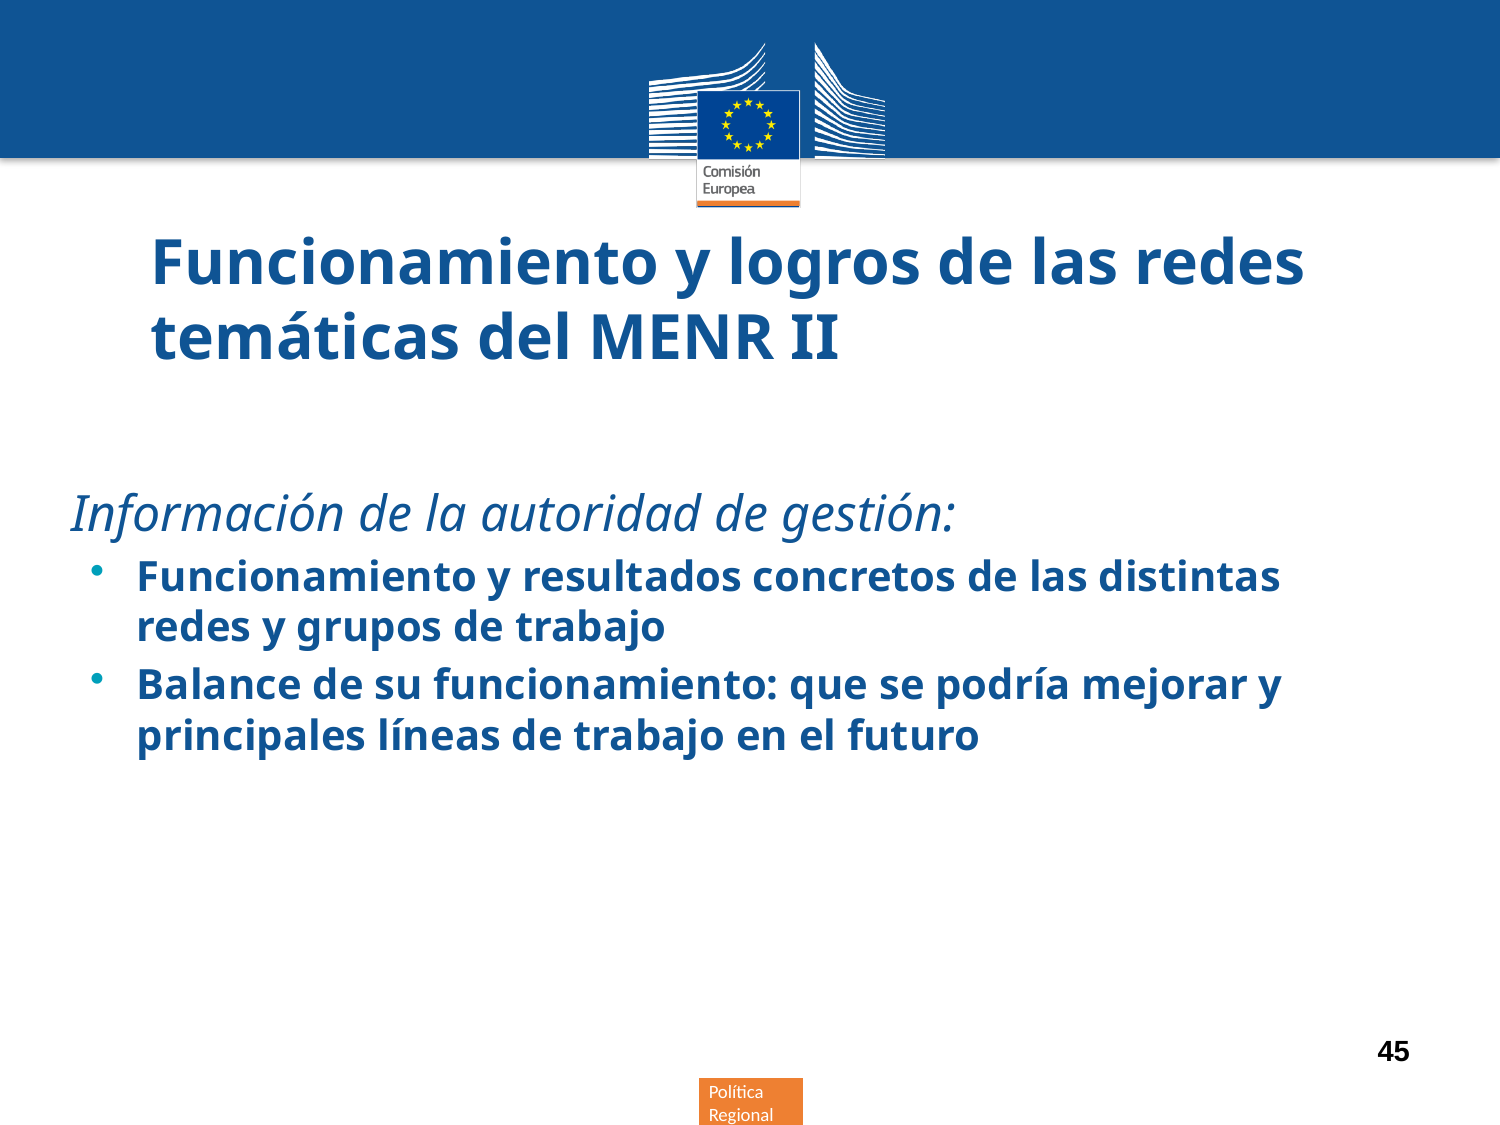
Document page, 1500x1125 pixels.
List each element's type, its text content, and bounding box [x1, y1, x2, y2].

slide_number 45 [1074, 1024, 1425, 1103]
title Funcionamiento y logros de las redes temáticas del MENR II [76, 219, 1427, 374]
picture [649, 42, 885, 208]
list Información de la autoridad de gestión: Funcionamiento y resultados concretos de las distintas redes y grupos de trabajo Balance de su funcionamiento: que se podría mejorar y principales líneas de trabajo en el futuro [0, 474, 1350, 1035]
